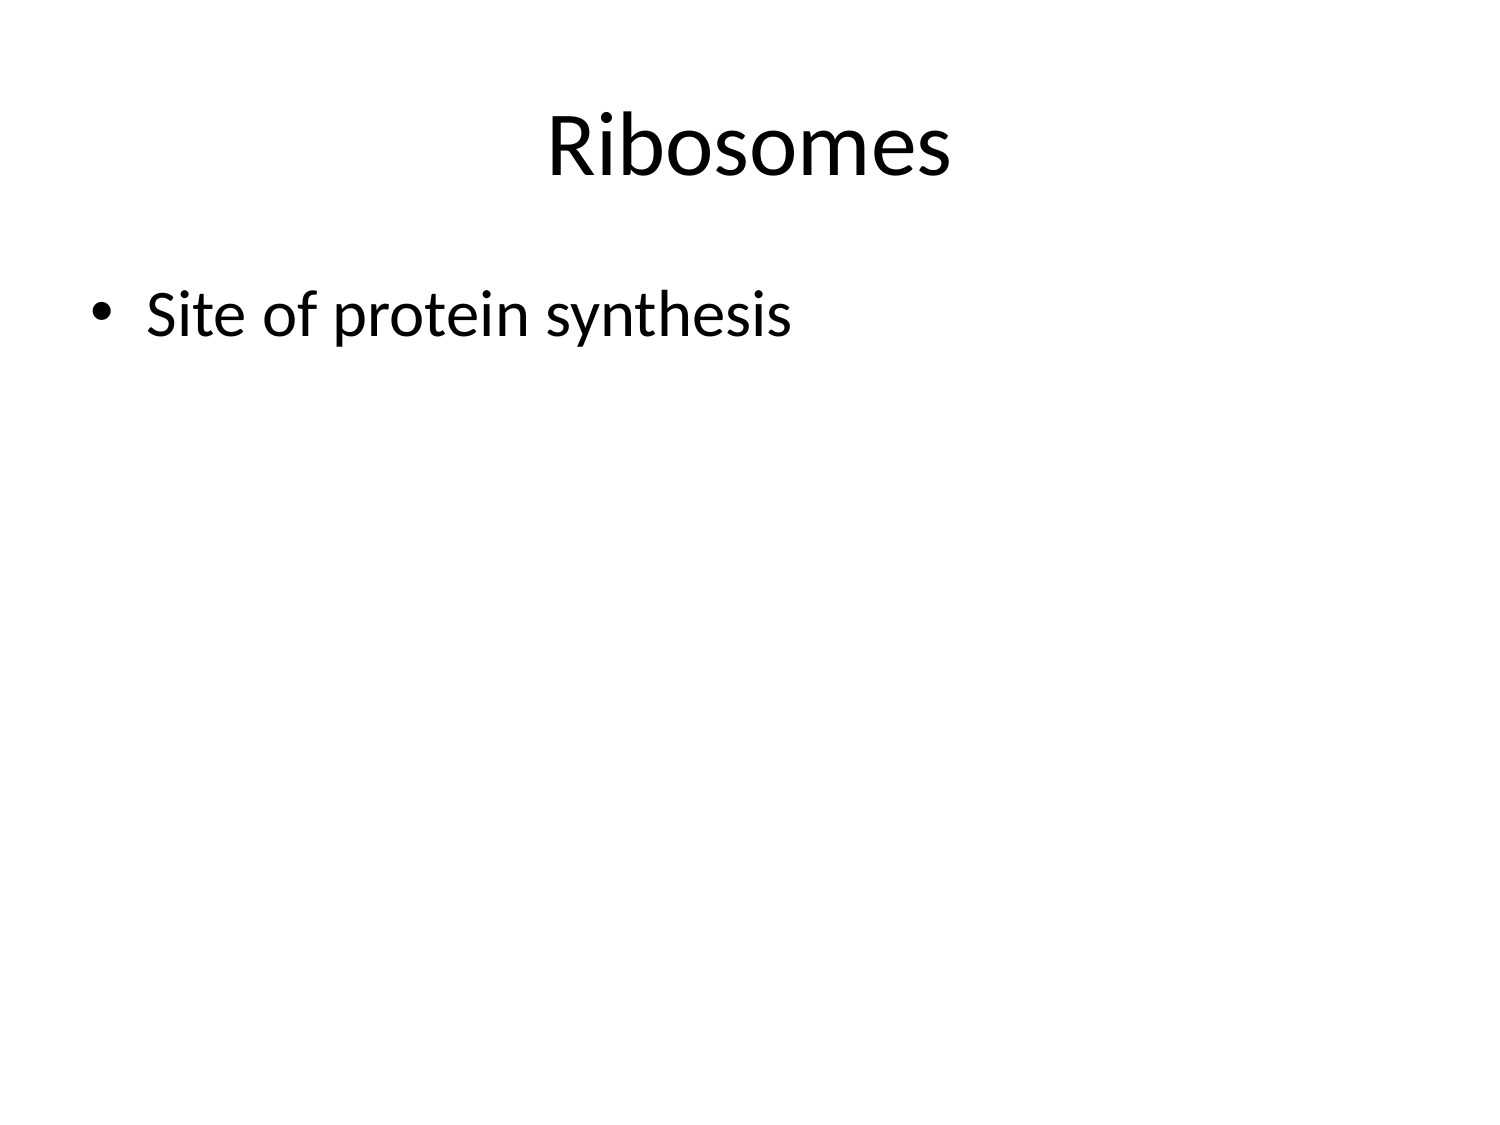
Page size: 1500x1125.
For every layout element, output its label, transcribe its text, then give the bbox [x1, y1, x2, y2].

list Site of protein synthesis [75, 262, 1425, 1005]
title Ribosomes [75, 45, 1425, 233]
